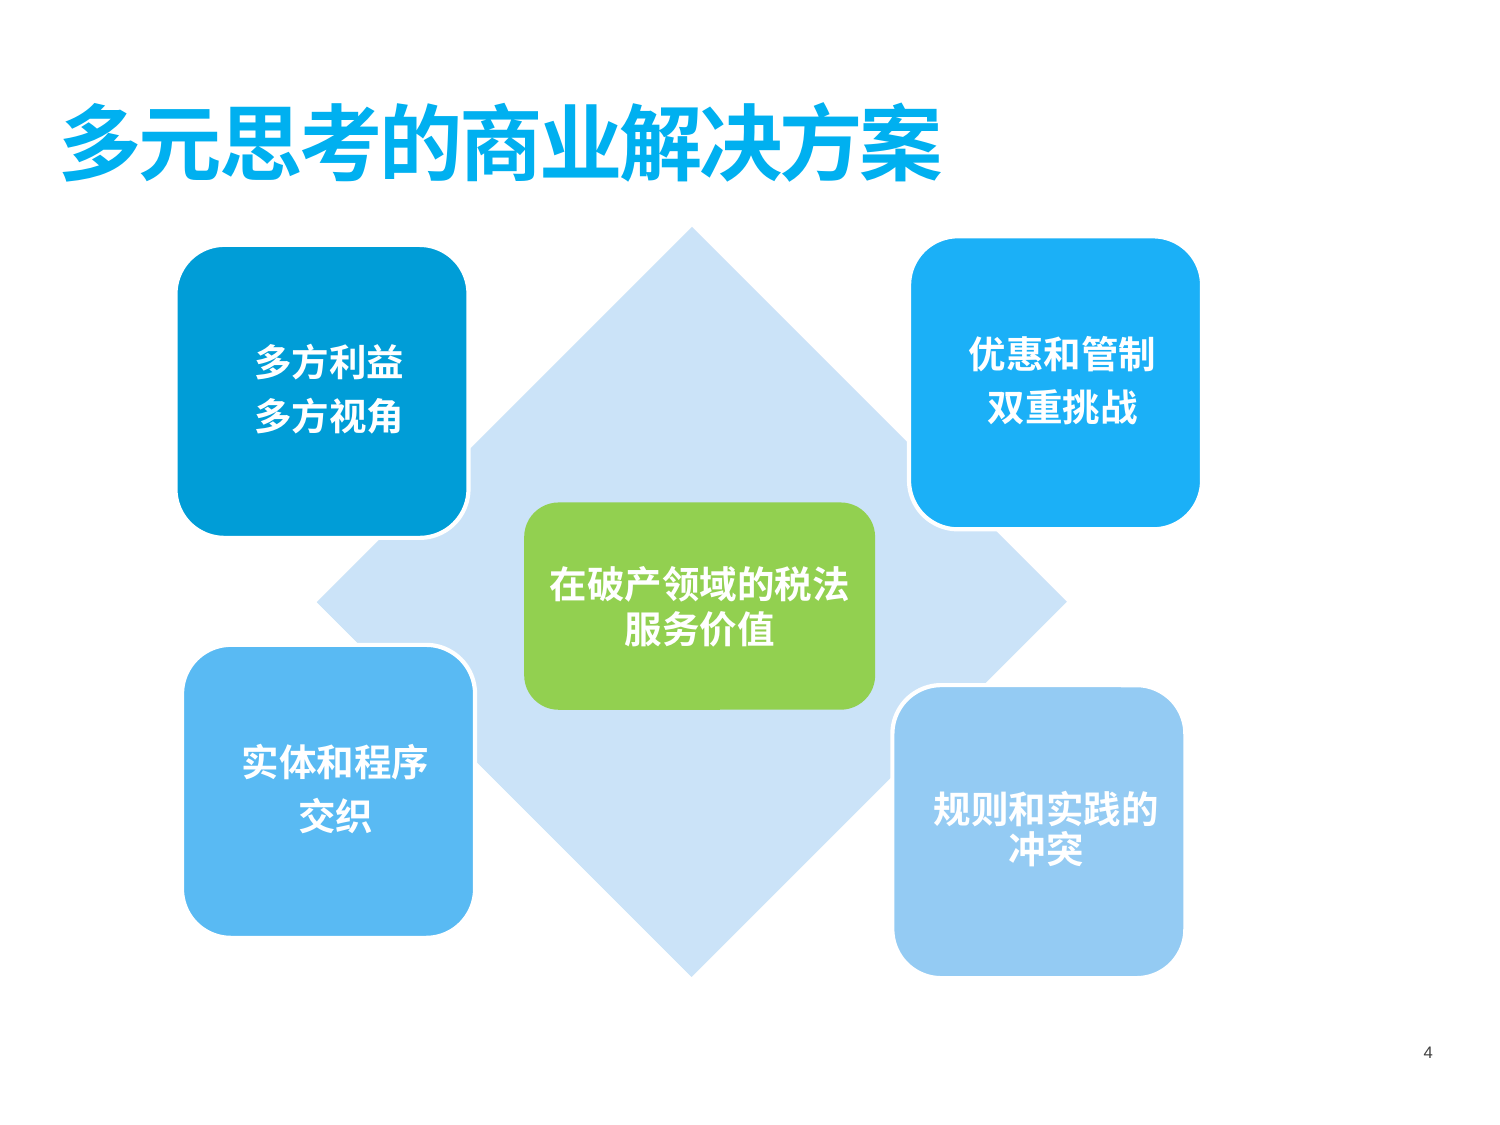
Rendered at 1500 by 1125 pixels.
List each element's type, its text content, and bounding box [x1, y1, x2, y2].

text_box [0, 226, 1398, 979]
slide_number 4 [1097, 1022, 1448, 1083]
title 多元思考的商业解决方案 [59, 82, 1438, 201]
